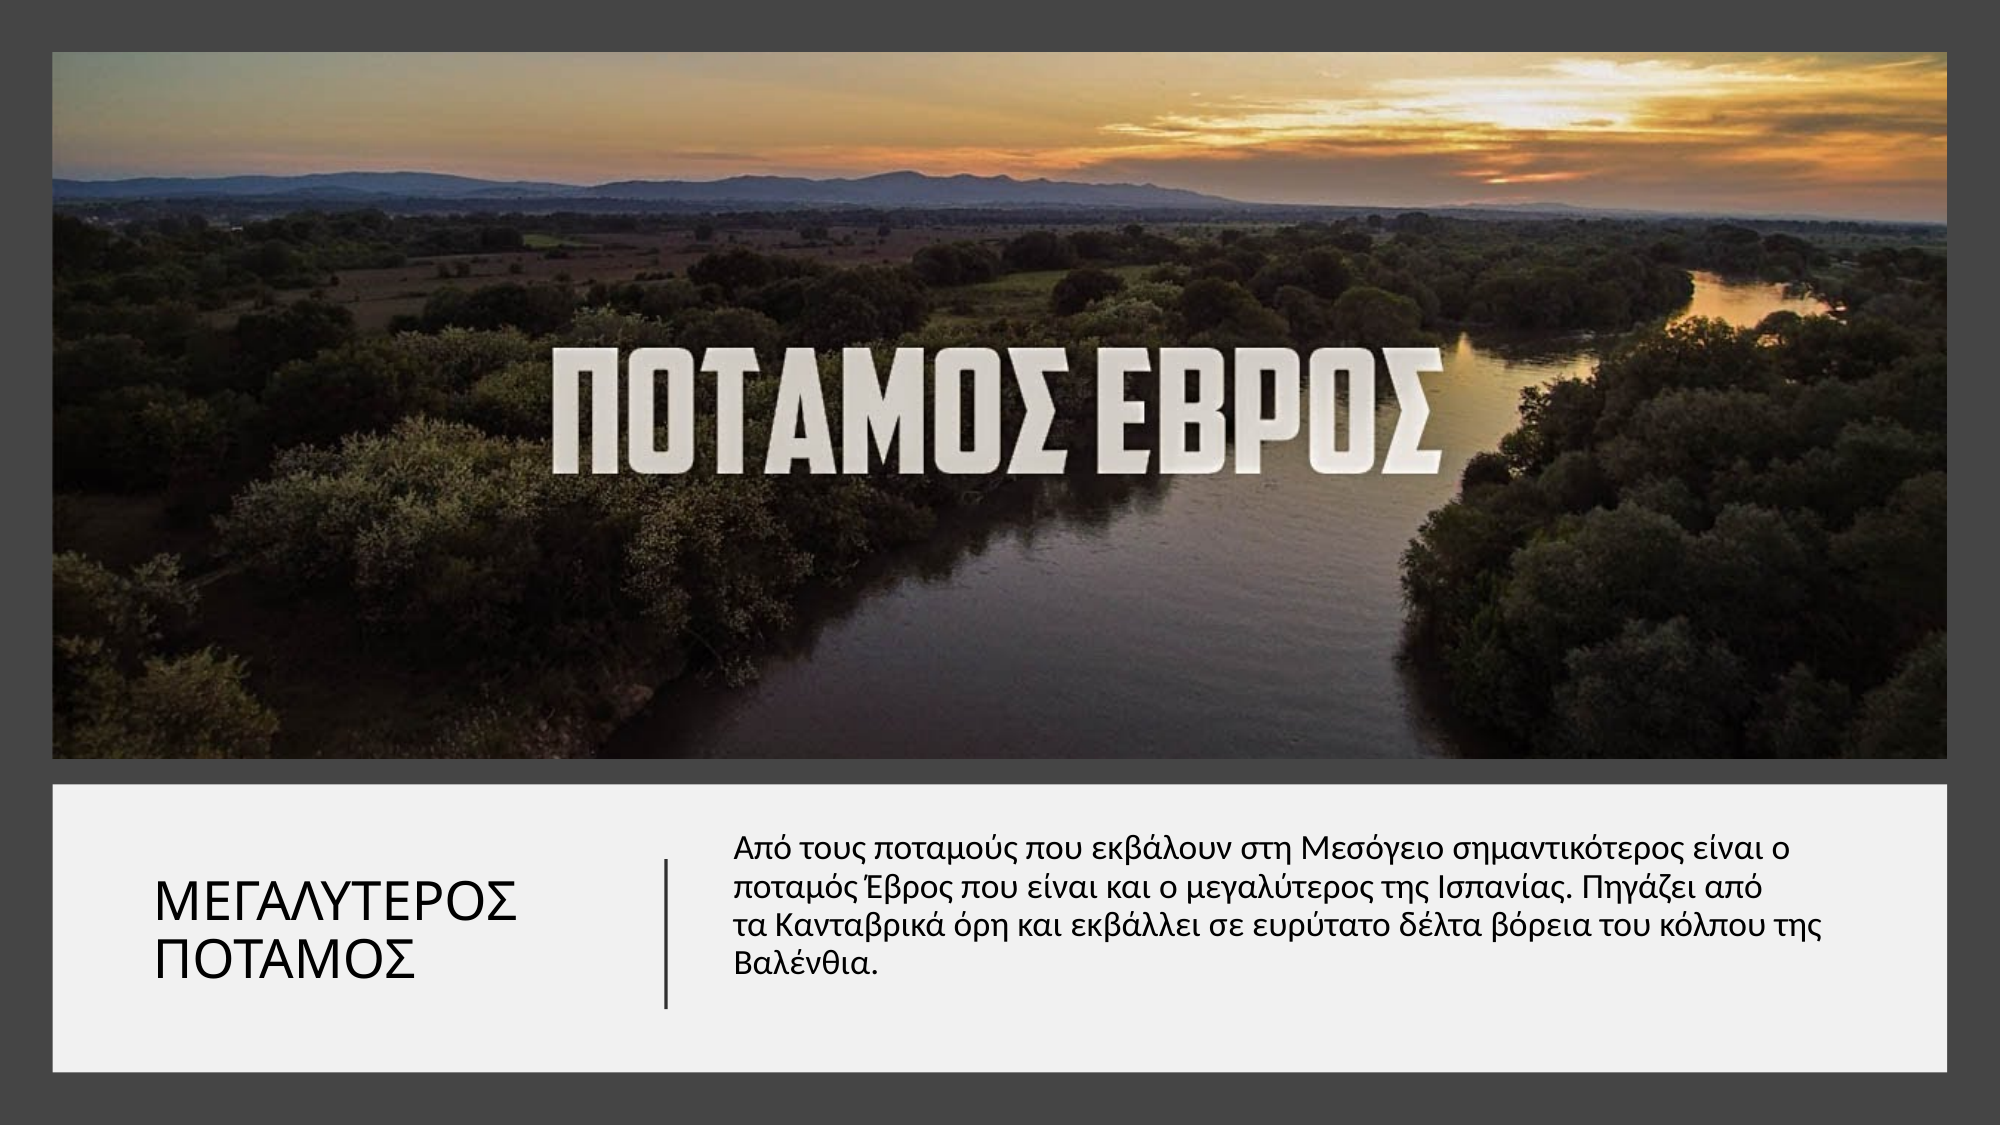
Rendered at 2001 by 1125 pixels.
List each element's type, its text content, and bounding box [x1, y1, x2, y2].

text_box [0, 0, 2000, 1125]
list Από τους ποταμούς που εκβάλουν στη Μεσόγειο σημαντικότερος είναι ο ποταμός Έβρος που είναι και ο μεγαλύτερος της Ισπανίας. Πηγάζει από τα Κανταβρικά όρη και εκβάλλει σε ευρύτατο δέλτα βόρεια του κόλπου της Βαλένθια. [718, 821, 1863, 1043]
title ΜΕΓΑΛΥΤΕΡΟΣ ΠΟΤΑΜΟΣ [138, 821, 612, 1043]
text_box [52, 783, 1948, 1073]
picture [52, 52, 1947, 759]
